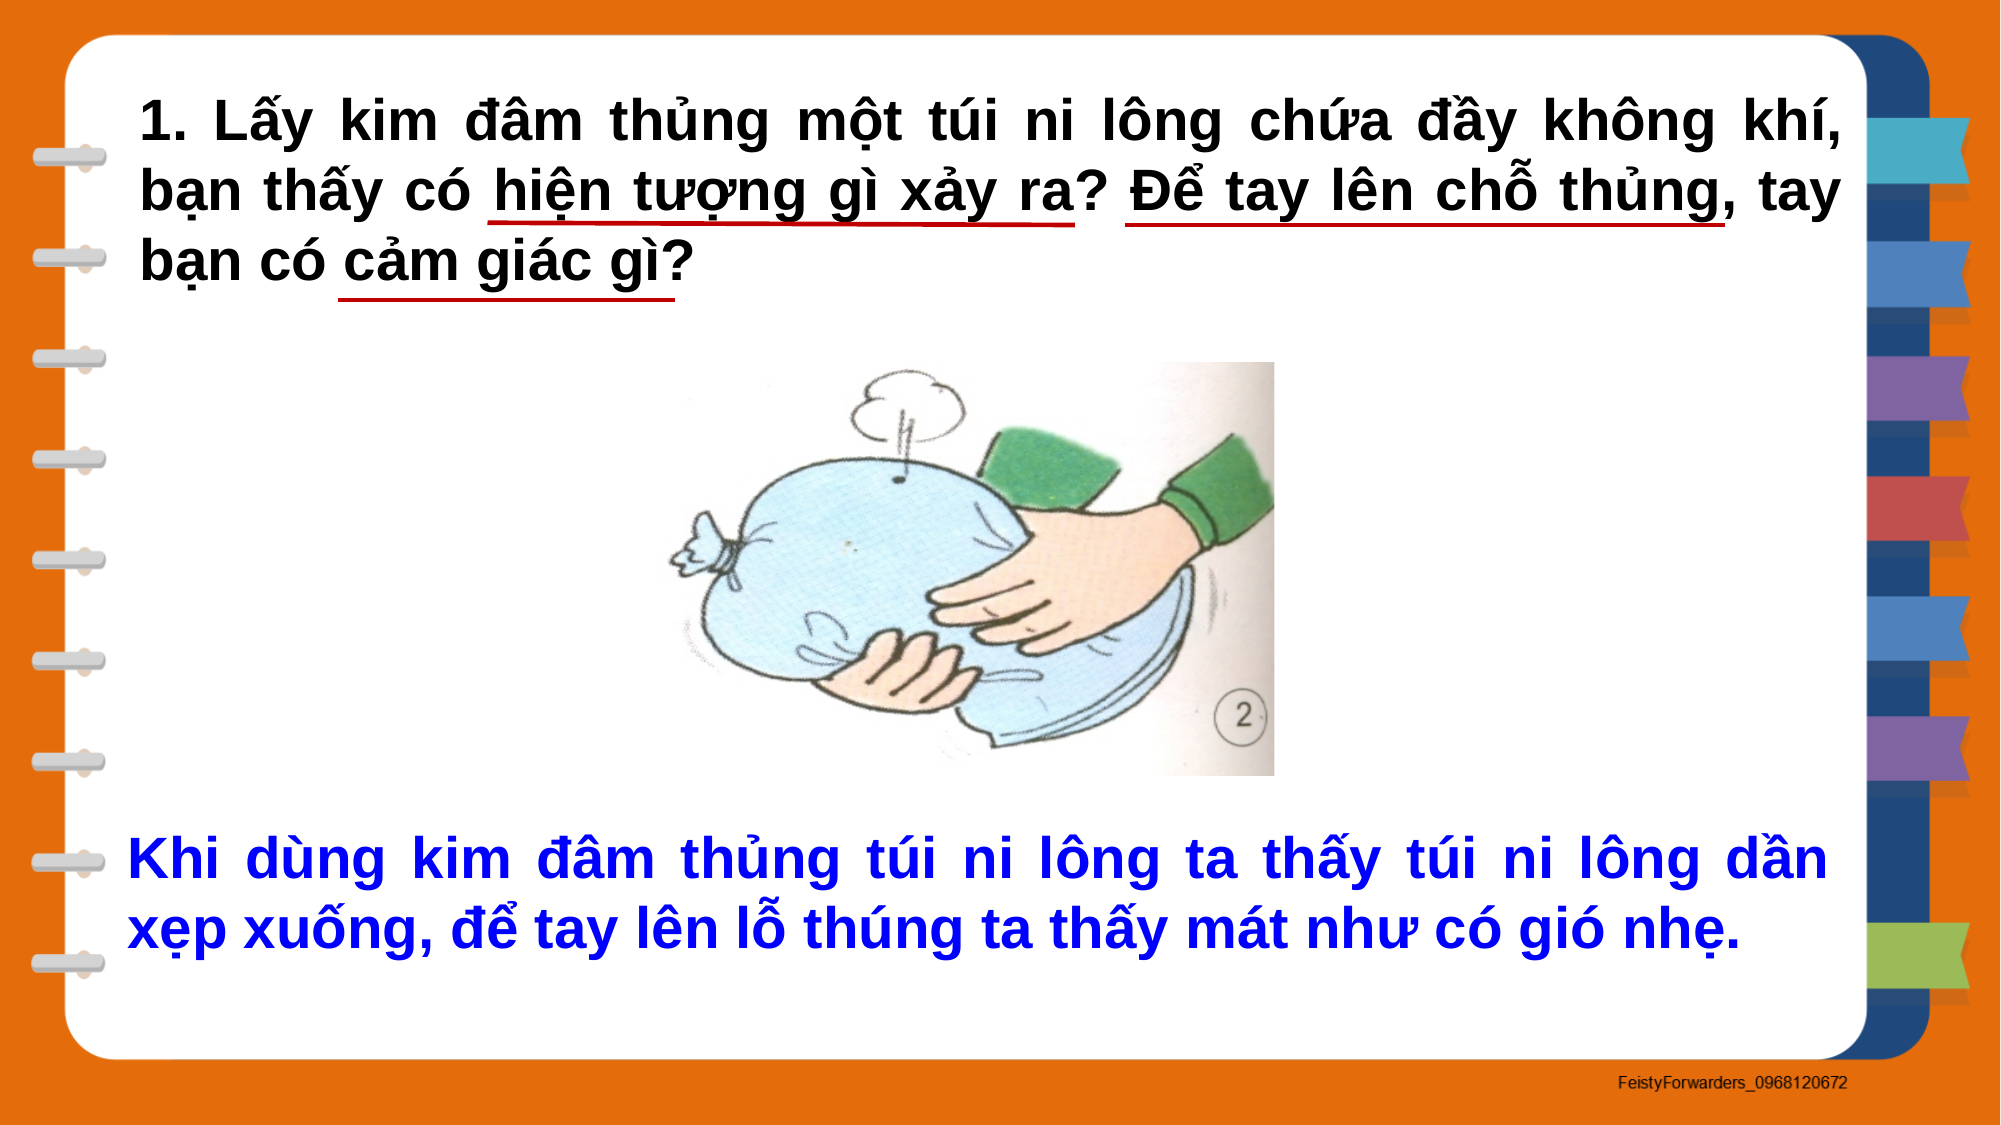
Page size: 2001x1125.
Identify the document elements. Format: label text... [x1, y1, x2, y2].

picture [0, 0, 2001, 1125]
text_box Khi dùng kim đâm thủng túi ni lông ta thấy túi ni lông dần xẹp xuống, để tay lên lỗ thúng ta thấy mát như có gió nhẹ. [112, 812, 1846, 968]
text_box 1. Lấy kim đâm thủng một túi ni lông chứa đầy không khí, bạn thấy có hiện tượng gì xảy ra? Để tay lên chỗ thủng, tay bạn có cảm giác gì? [125, 75, 1859, 300]
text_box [487, 222, 1076, 226]
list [649, 362, 1275, 777]
